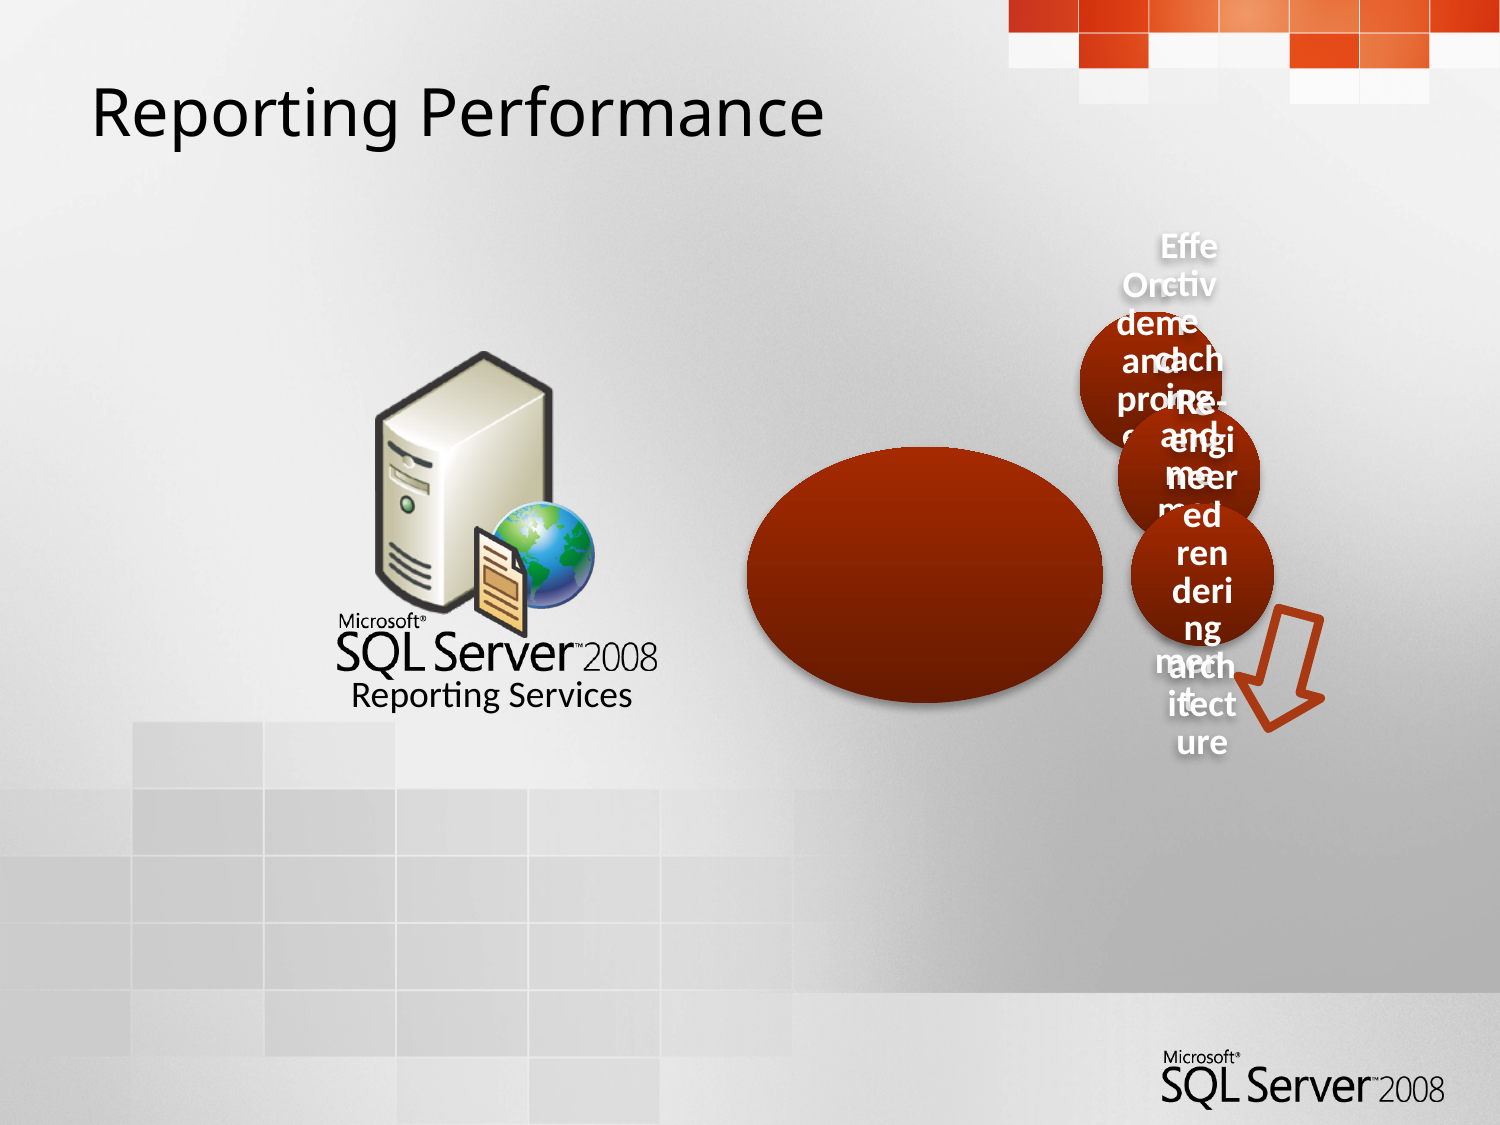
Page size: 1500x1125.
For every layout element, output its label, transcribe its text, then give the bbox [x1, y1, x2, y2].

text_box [374, 350, 596, 612]
picture [0, 0, 1500, 1125]
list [212, 62, 1500, 1088]
picture [337, 612, 657, 681]
title Reporting Performance [75, 45, 1425, 175]
